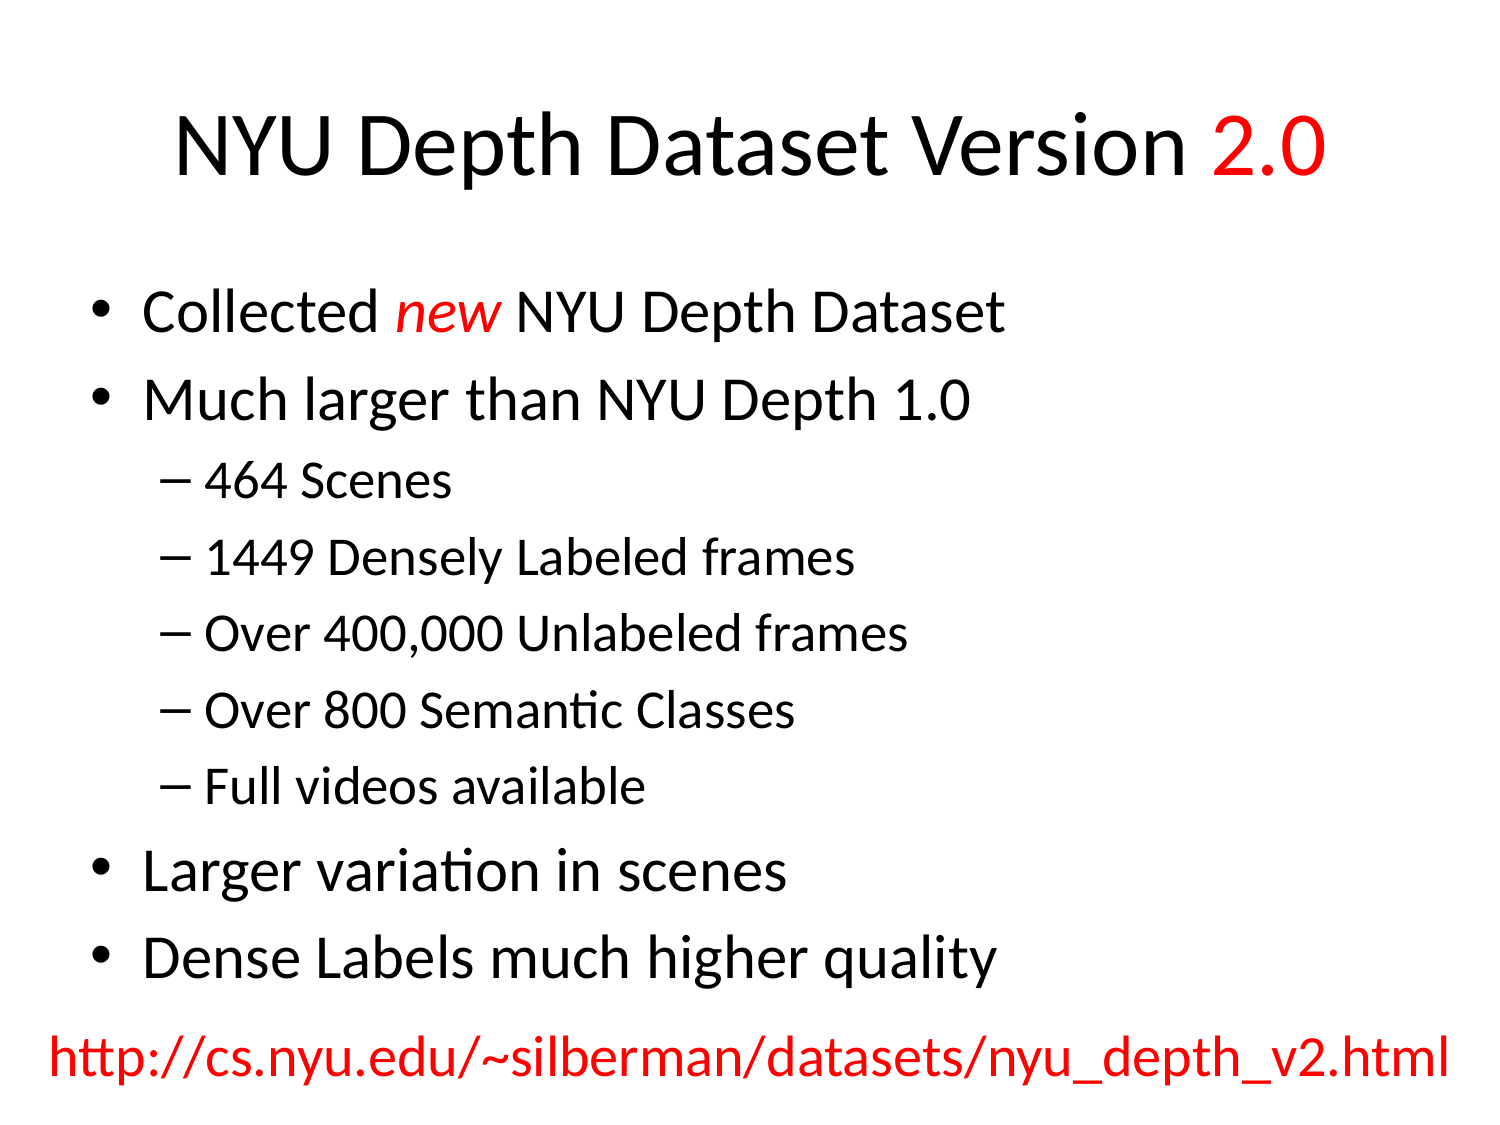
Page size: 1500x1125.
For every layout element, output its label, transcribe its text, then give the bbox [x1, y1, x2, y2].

text_box http://cs.nyu.edu/~silberman/datasets/nyu_depth_v2.html [0, 1011, 1500, 1096]
list Collected new NYU Depth Dataset Much larger than NYU Depth 1.0 464 Scenes 1449 Densely Labeled frames Over 400,000 Unlabeled frames Over 800 Semantic Classes Full videos available Larger variation in scenes Dense Labels much higher quality [75, 262, 1425, 1005]
title NYU Depth Dataset Version 2.0 [75, 45, 1425, 233]
